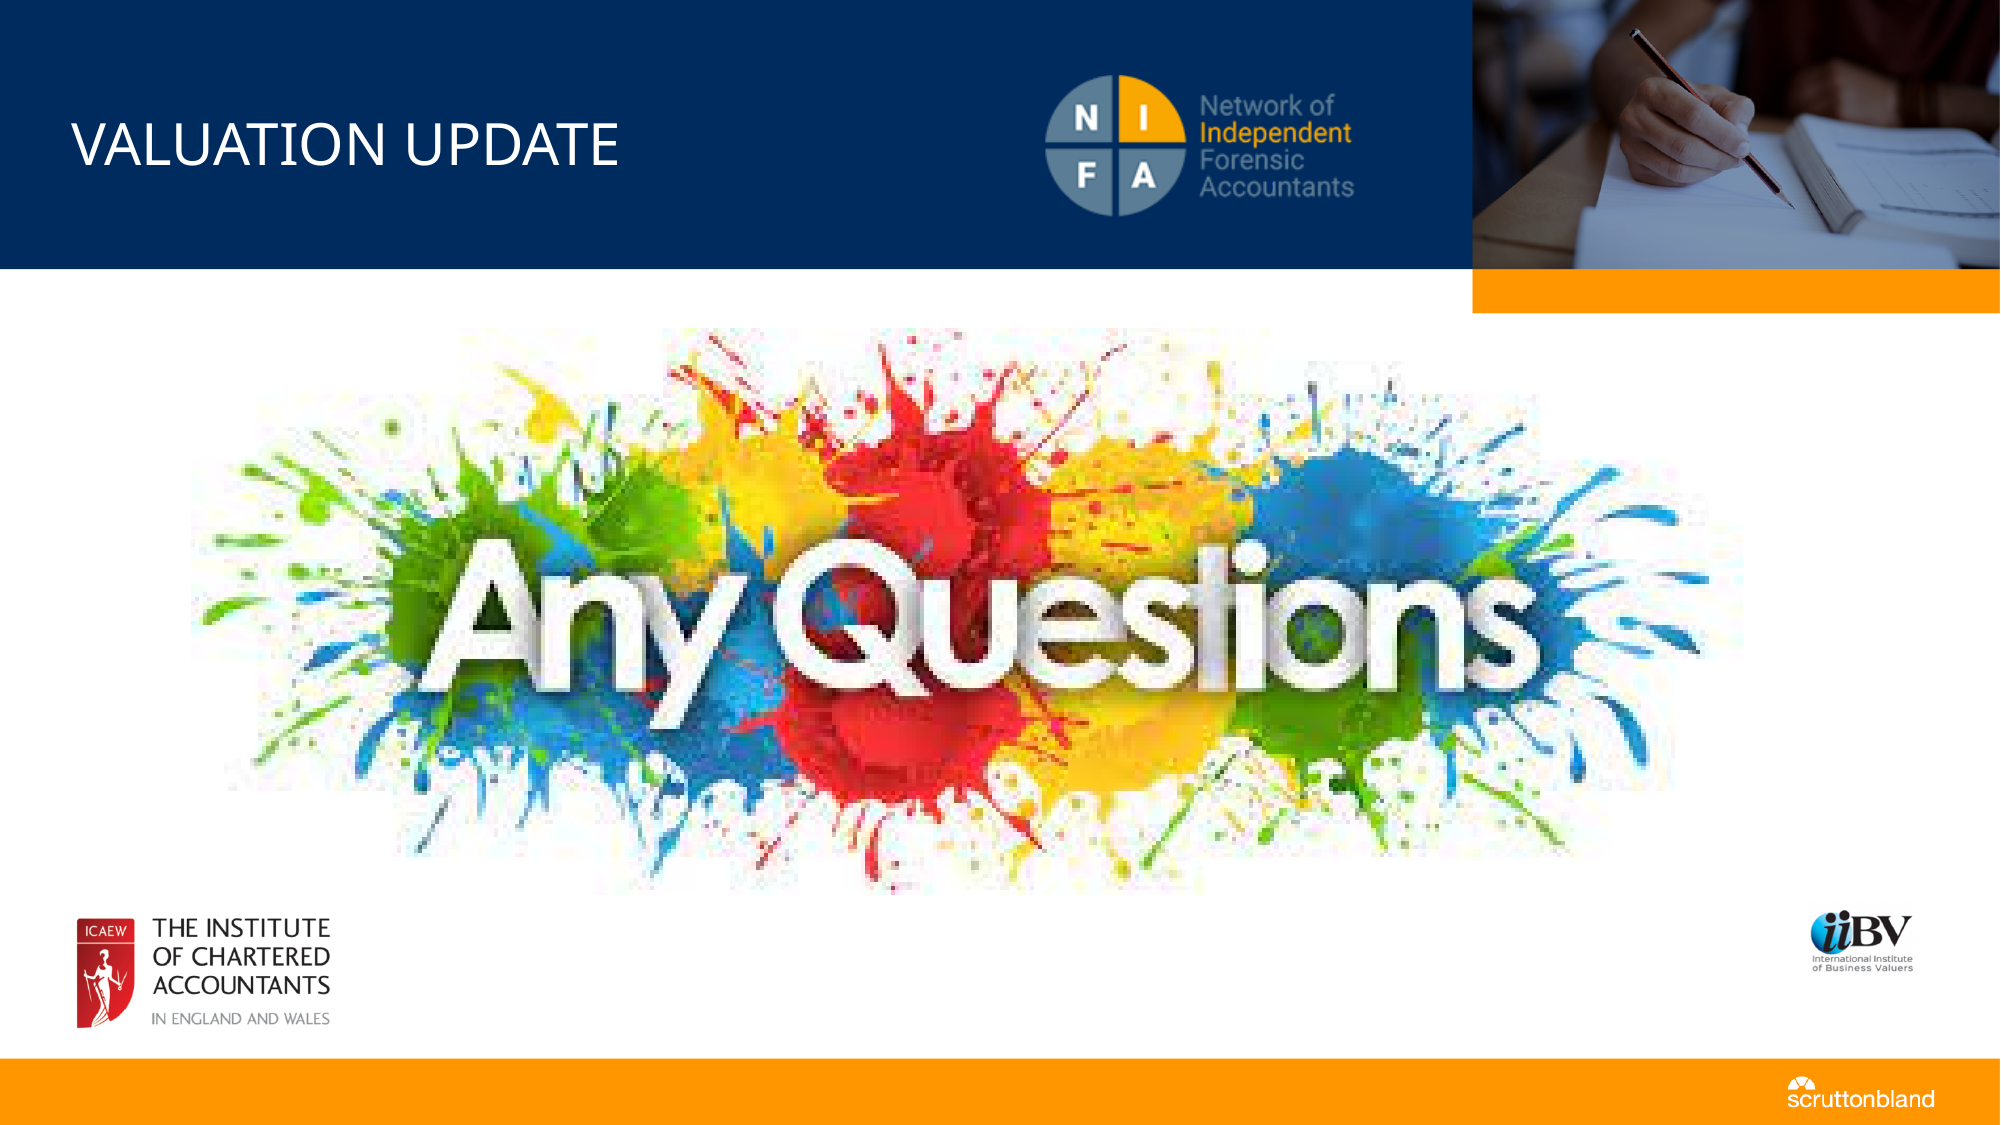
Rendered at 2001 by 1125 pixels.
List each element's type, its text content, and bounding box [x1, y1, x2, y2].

title Valuation update [56, 69, 1380, 224]
picture [0, 0, 2000, 1125]
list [191, 328, 1743, 895]
